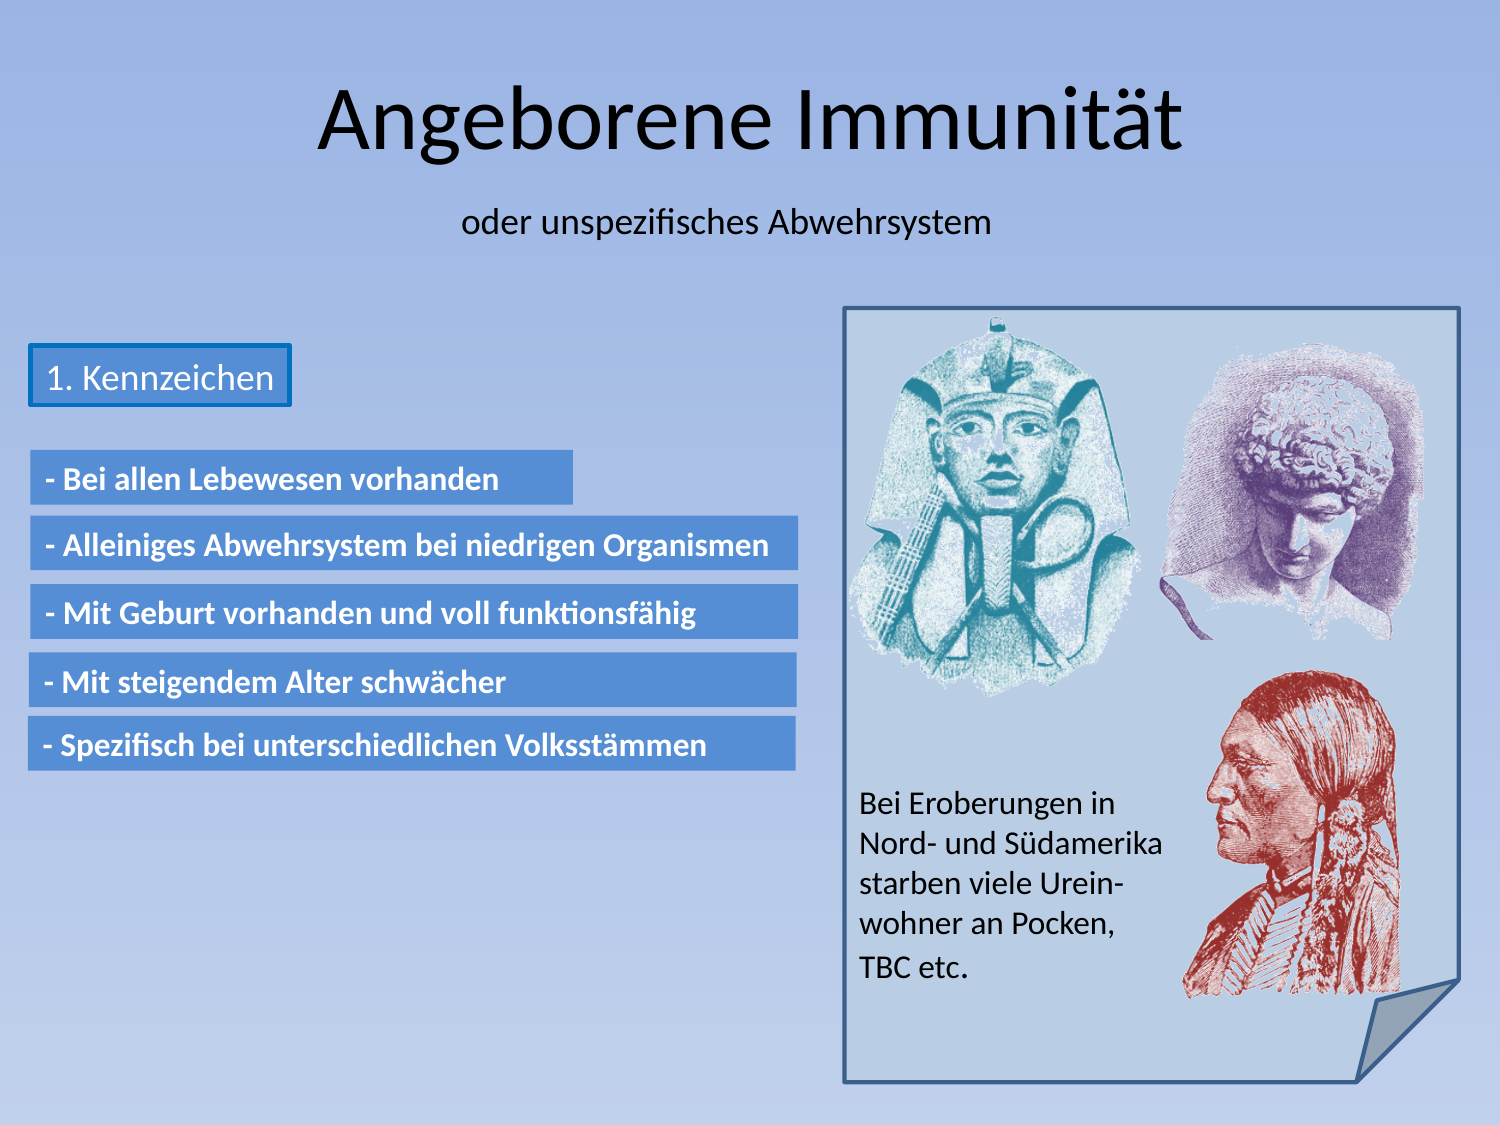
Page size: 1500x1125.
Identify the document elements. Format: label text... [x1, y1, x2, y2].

text_box - Mit Geburt vorhanden und voll funktionsfähig [30, 584, 799, 639]
text_box 1. Kennzeichen [28, 343, 292, 407]
picture [1181, 668, 1404, 999]
text_box - Bei allen Lebewesen vorhanden [30, 449, 573, 505]
text_box - Mit steigendem Alter schwächer [28, 652, 797, 708]
text_box Bei Eroberungen in Nord- und Südamerika starben viele Urein- wohner an Pocken, TBC etc. [842, 305, 1461, 1085]
text_box - Alleiniges Abwehrsystem bei niedrigen Organismen [30, 515, 799, 571]
title Angeborene Immunität [76, 19, 1427, 207]
text_box oder unspezifisches Abwehrsystem [446, 189, 1009, 250]
picture [847, 315, 1148, 699]
picture [1157, 343, 1428, 640]
text_box - Spezifisch bei unterschiedlichen Volksstämmen [27, 715, 796, 771]
